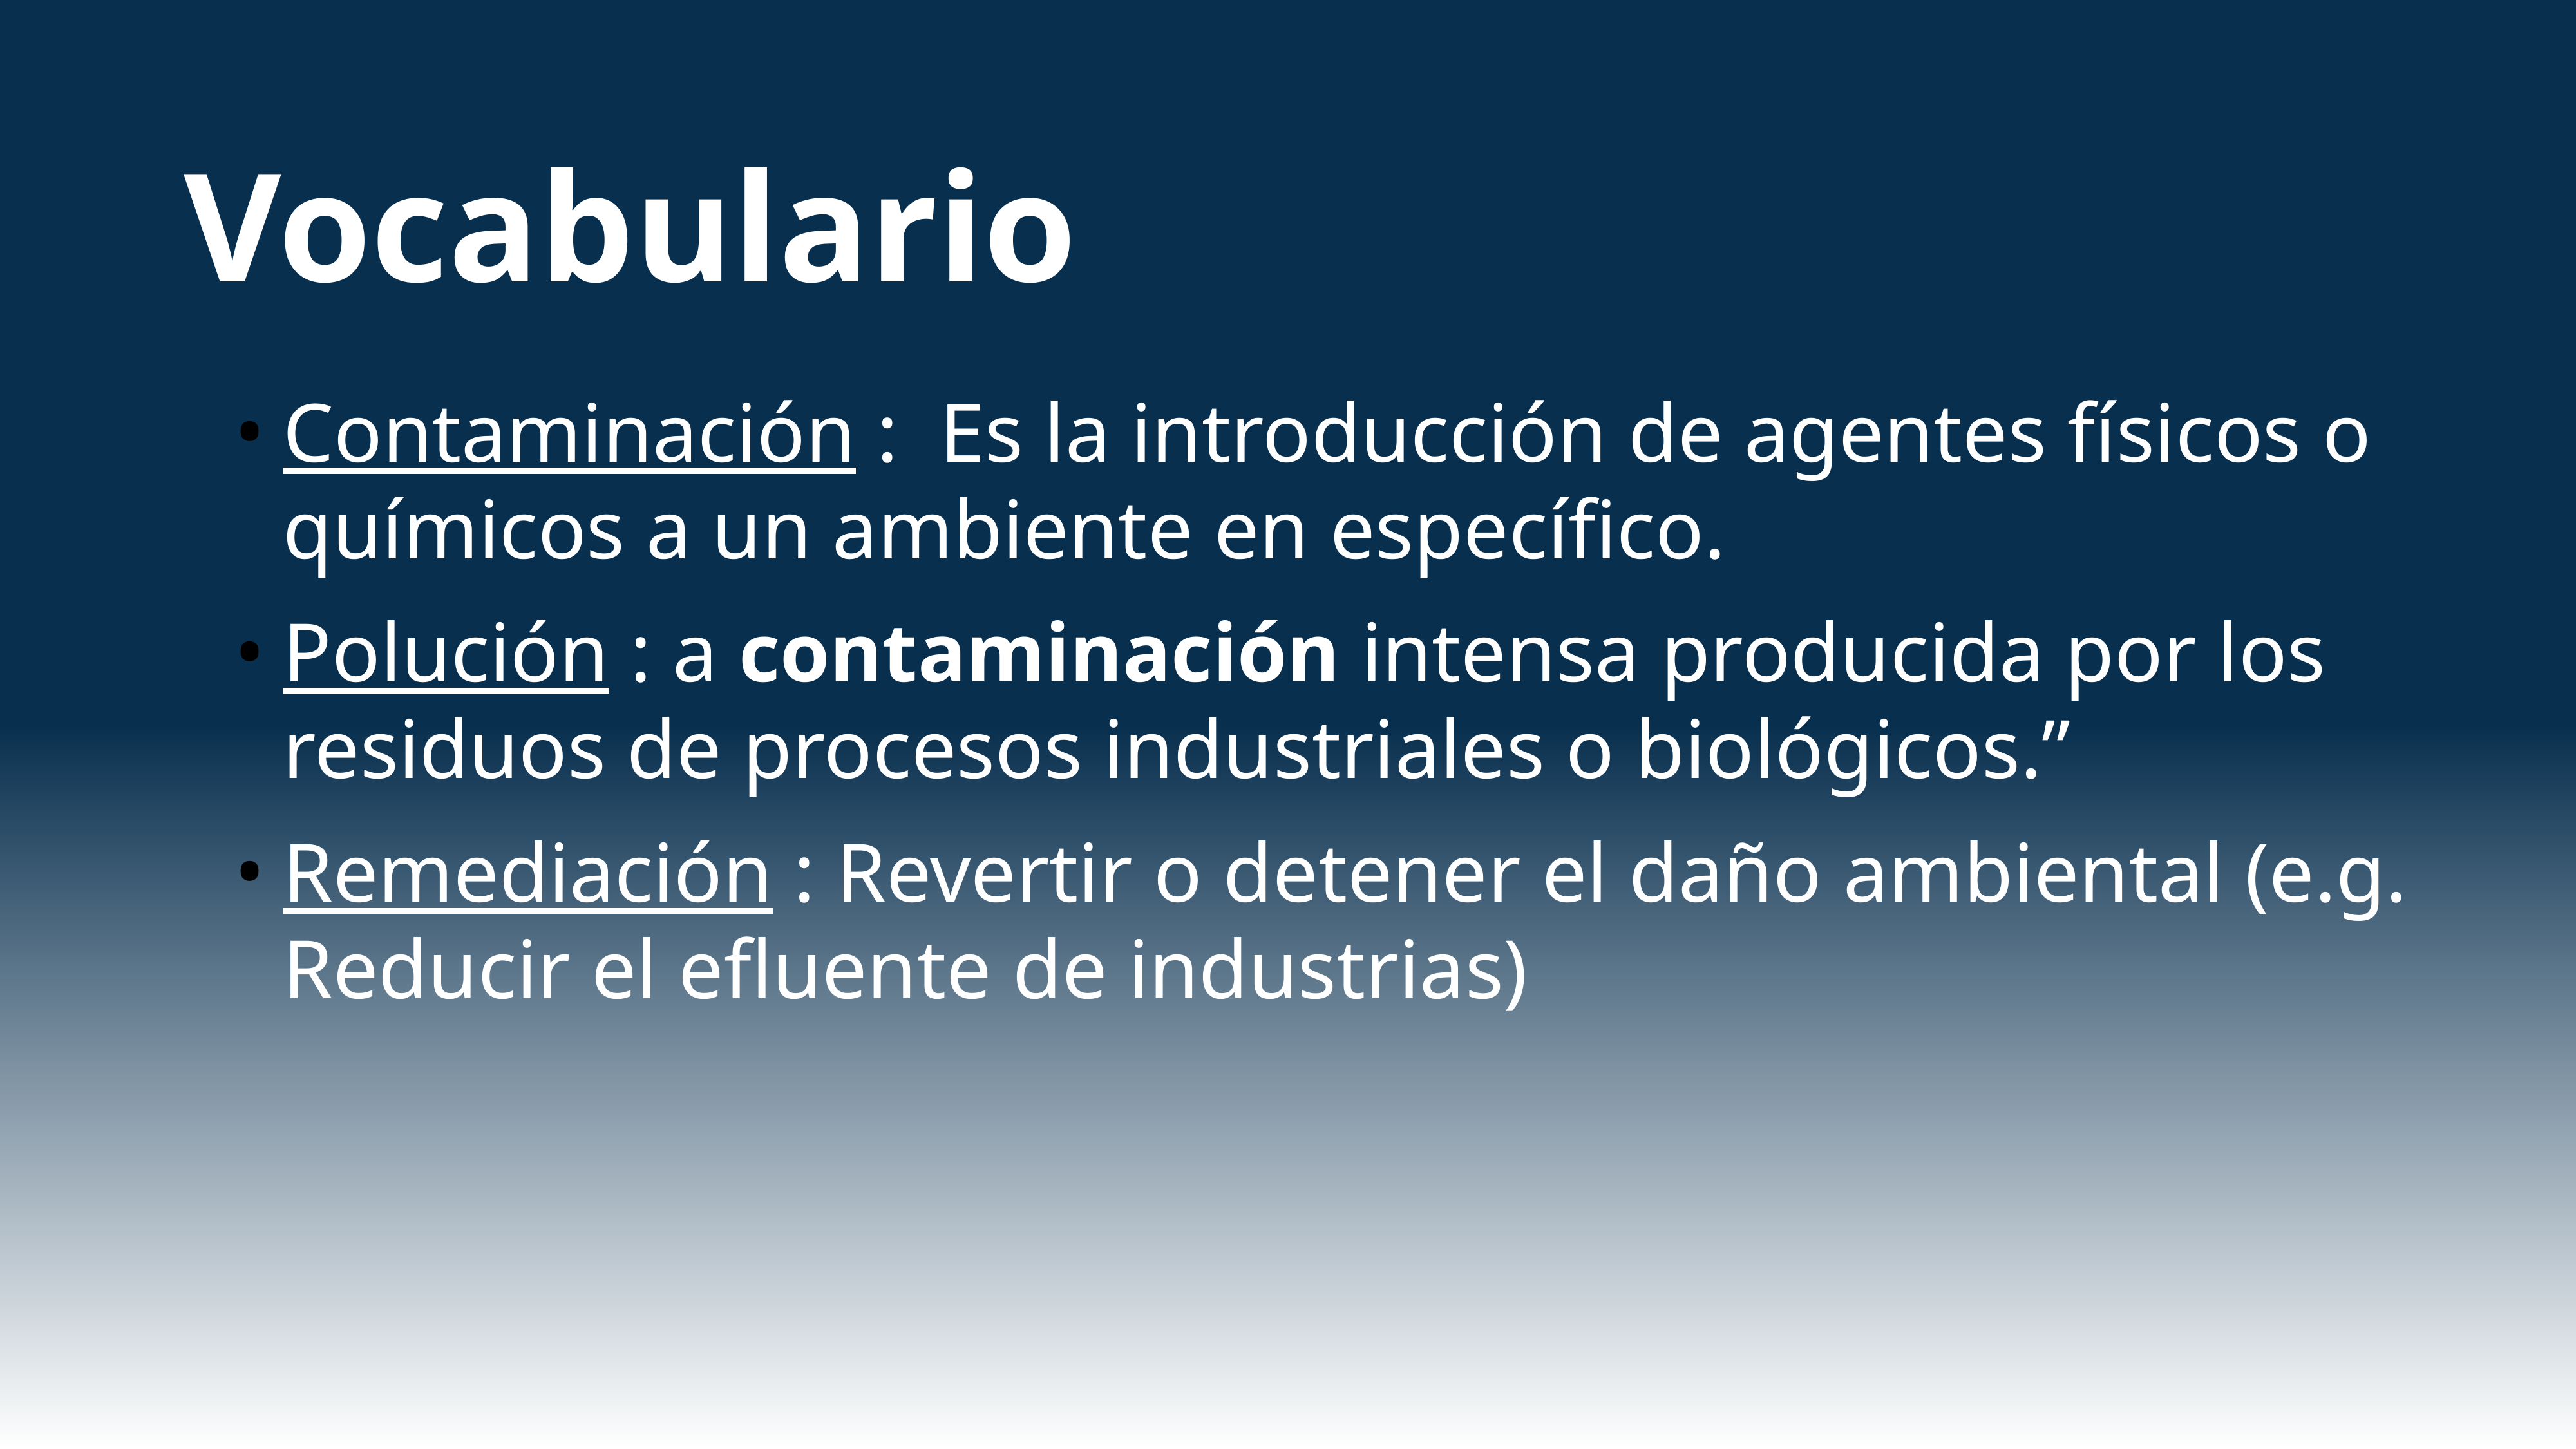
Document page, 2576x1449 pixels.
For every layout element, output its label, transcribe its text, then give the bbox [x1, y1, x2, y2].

title Vocabulario [178, 100, 2398, 343]
list Contaminación : Es la introducción de agentes físicos o químicos a un ambiente en específico. Polución : a contaminación intensa producida por los residuos de procesos industriales o biológicos.” Remediación : Revertir o detener el daño ambiental (e.g. Reducir el efluente de industrias) [229, 392, 2448, 1449]
